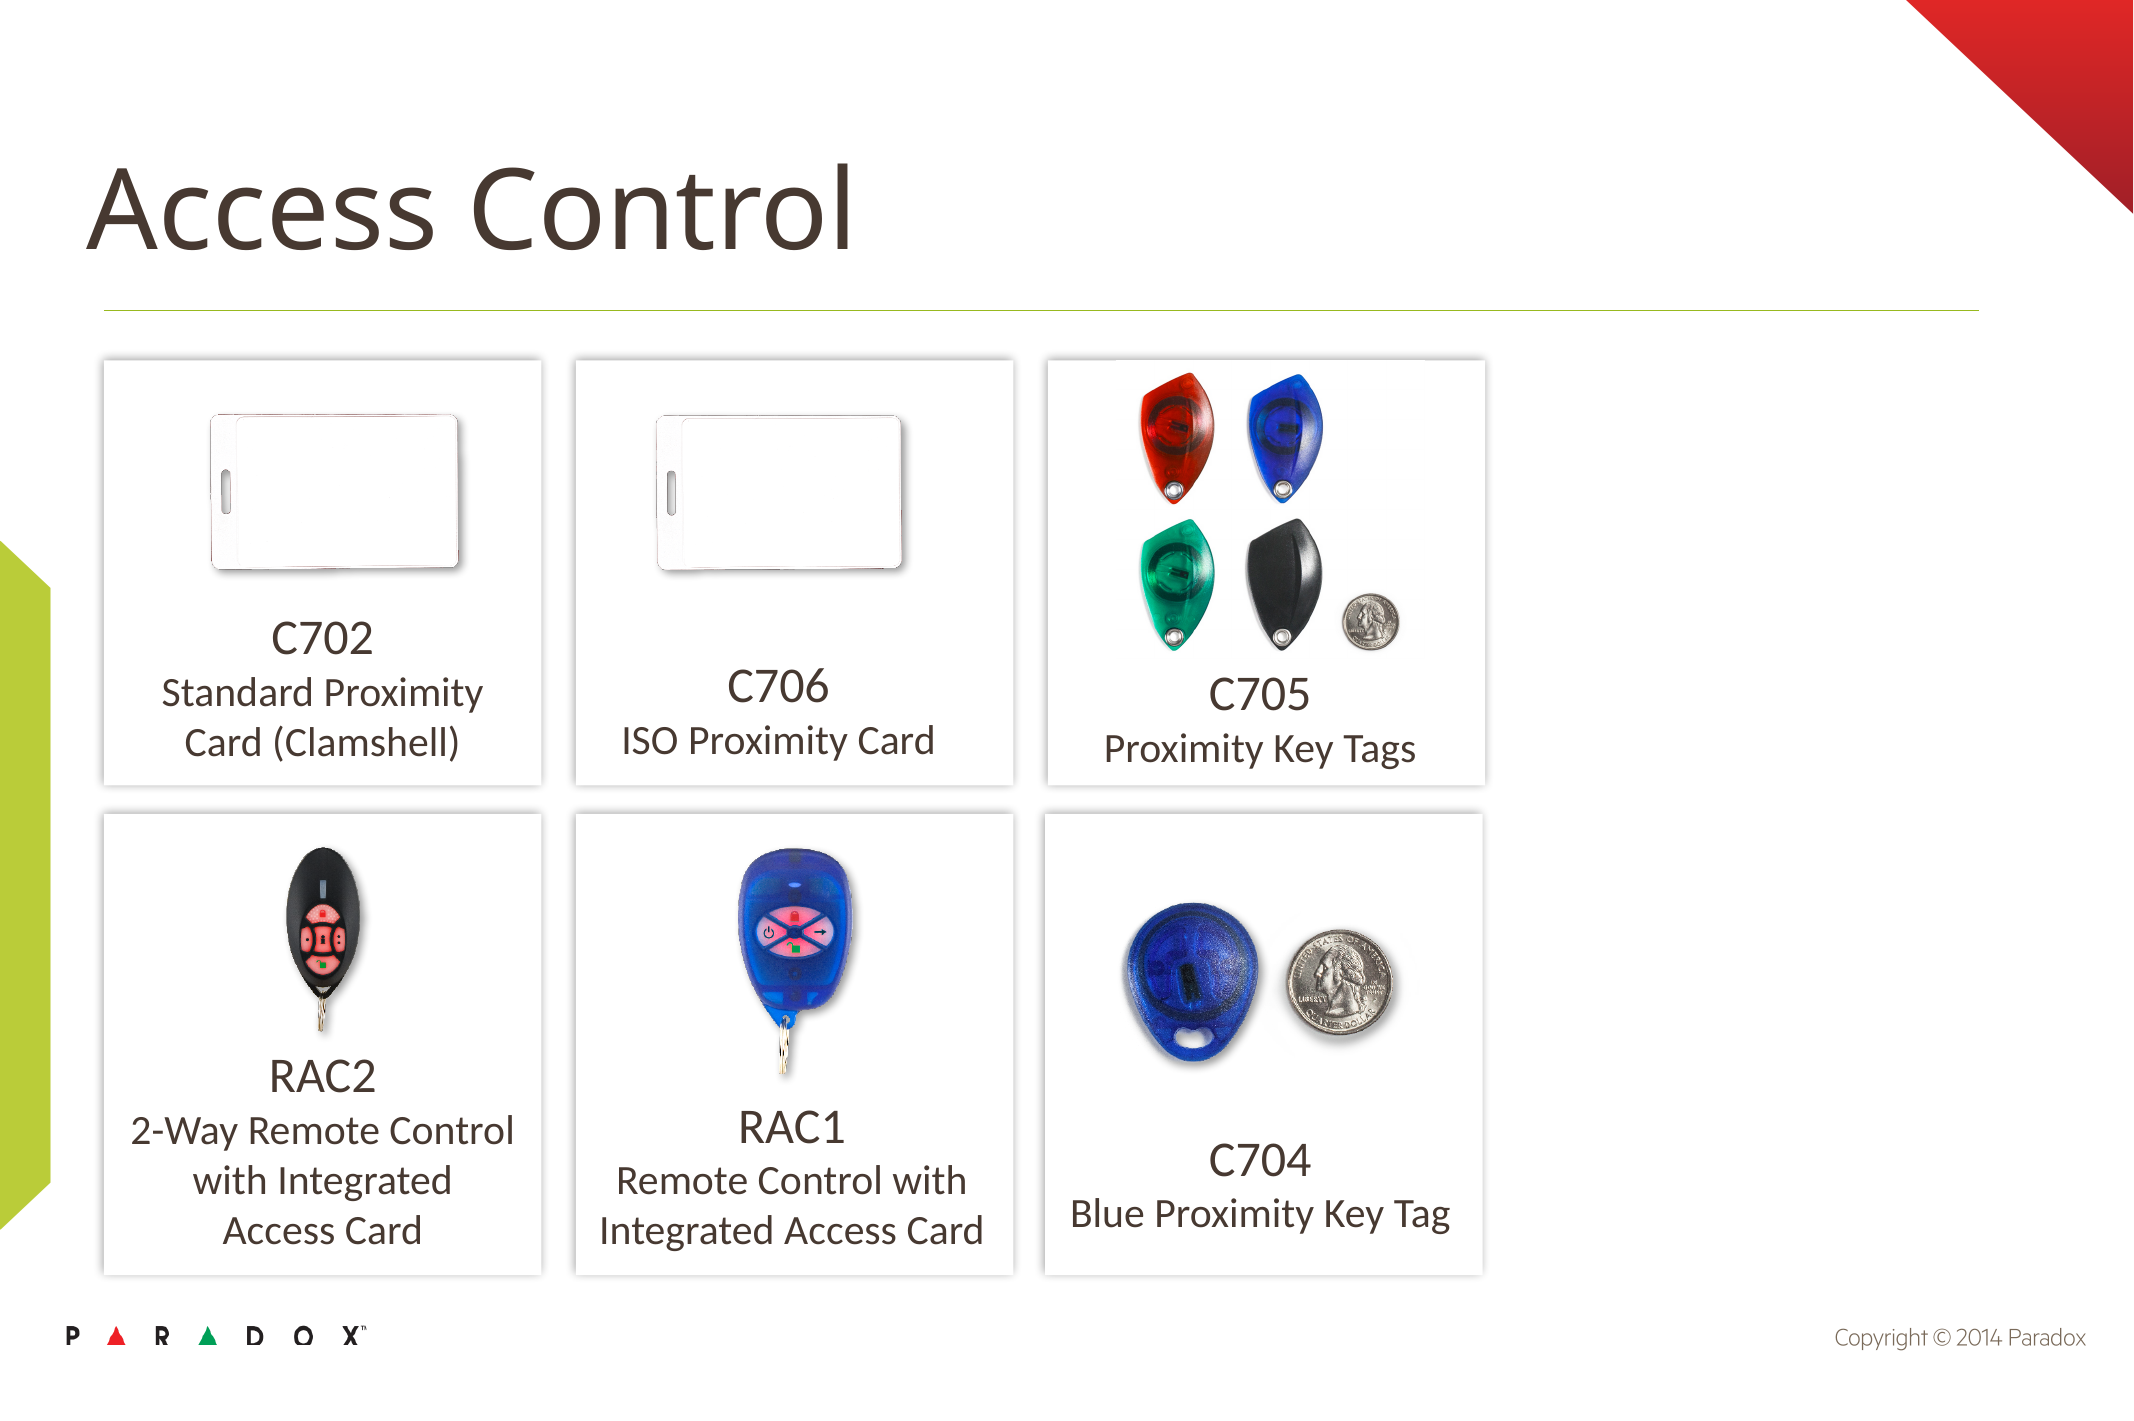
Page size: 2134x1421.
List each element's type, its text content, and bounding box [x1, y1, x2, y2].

text_box [1043, 812, 1485, 1277]
text_box [102, 358, 544, 787]
text_box C704 Blue Proximity Key Tag [1041, 1118, 1479, 1244]
text_box [52, 1299, 381, 1356]
text_box [102, 812, 544, 1277]
title Access Control [66, 86, 1987, 323]
text_box C705 Proximity Key Tags [1041, 653, 1479, 779]
text_box C706 ISO Proximity Card [559, 645, 998, 771]
text_box [574, 358, 1015, 787]
text_box [574, 812, 1015, 1277]
picture [0, 0, 2134, 1421]
text_box [1046, 358, 1487, 787]
text_box RAC1 Remote Control with Integrated Access Card [573, 1085, 1011, 1261]
text_box RAC2 2-Way Remote Control with Integrated Access Card [103, 1035, 542, 1261]
text_box C702 Standard Proximity Card (Clamshell) [103, 597, 542, 773]
